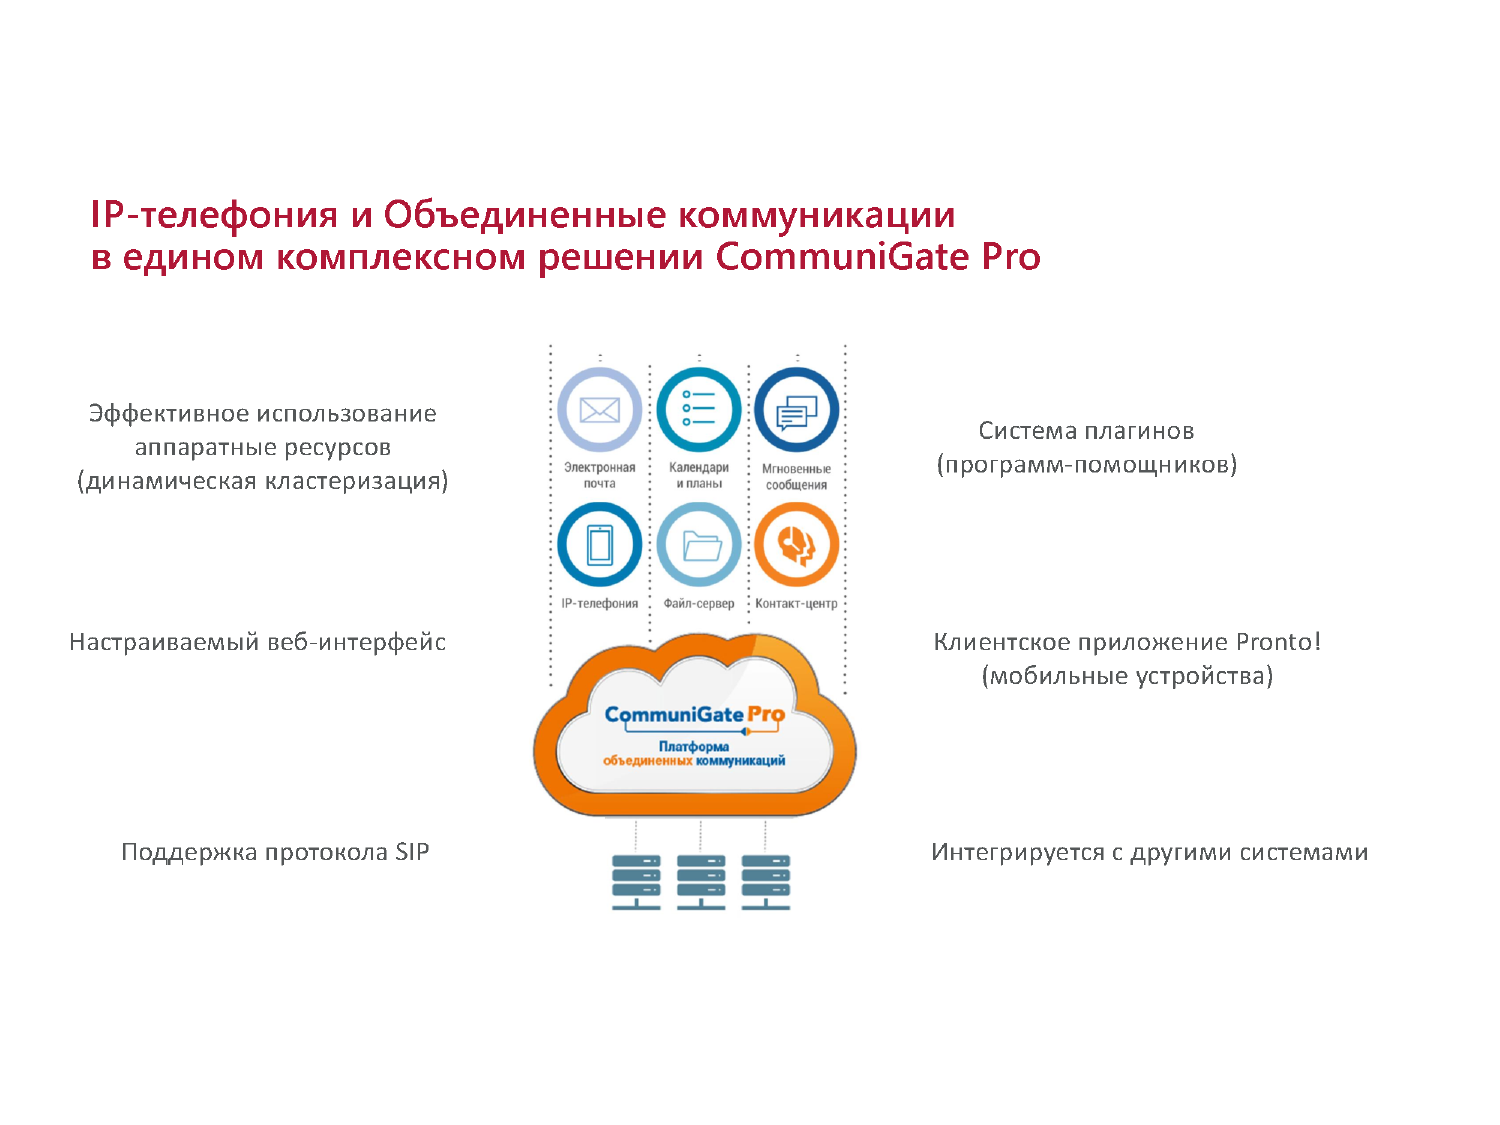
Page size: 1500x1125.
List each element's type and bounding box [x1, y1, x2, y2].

picture [0, 141, 1500, 987]
